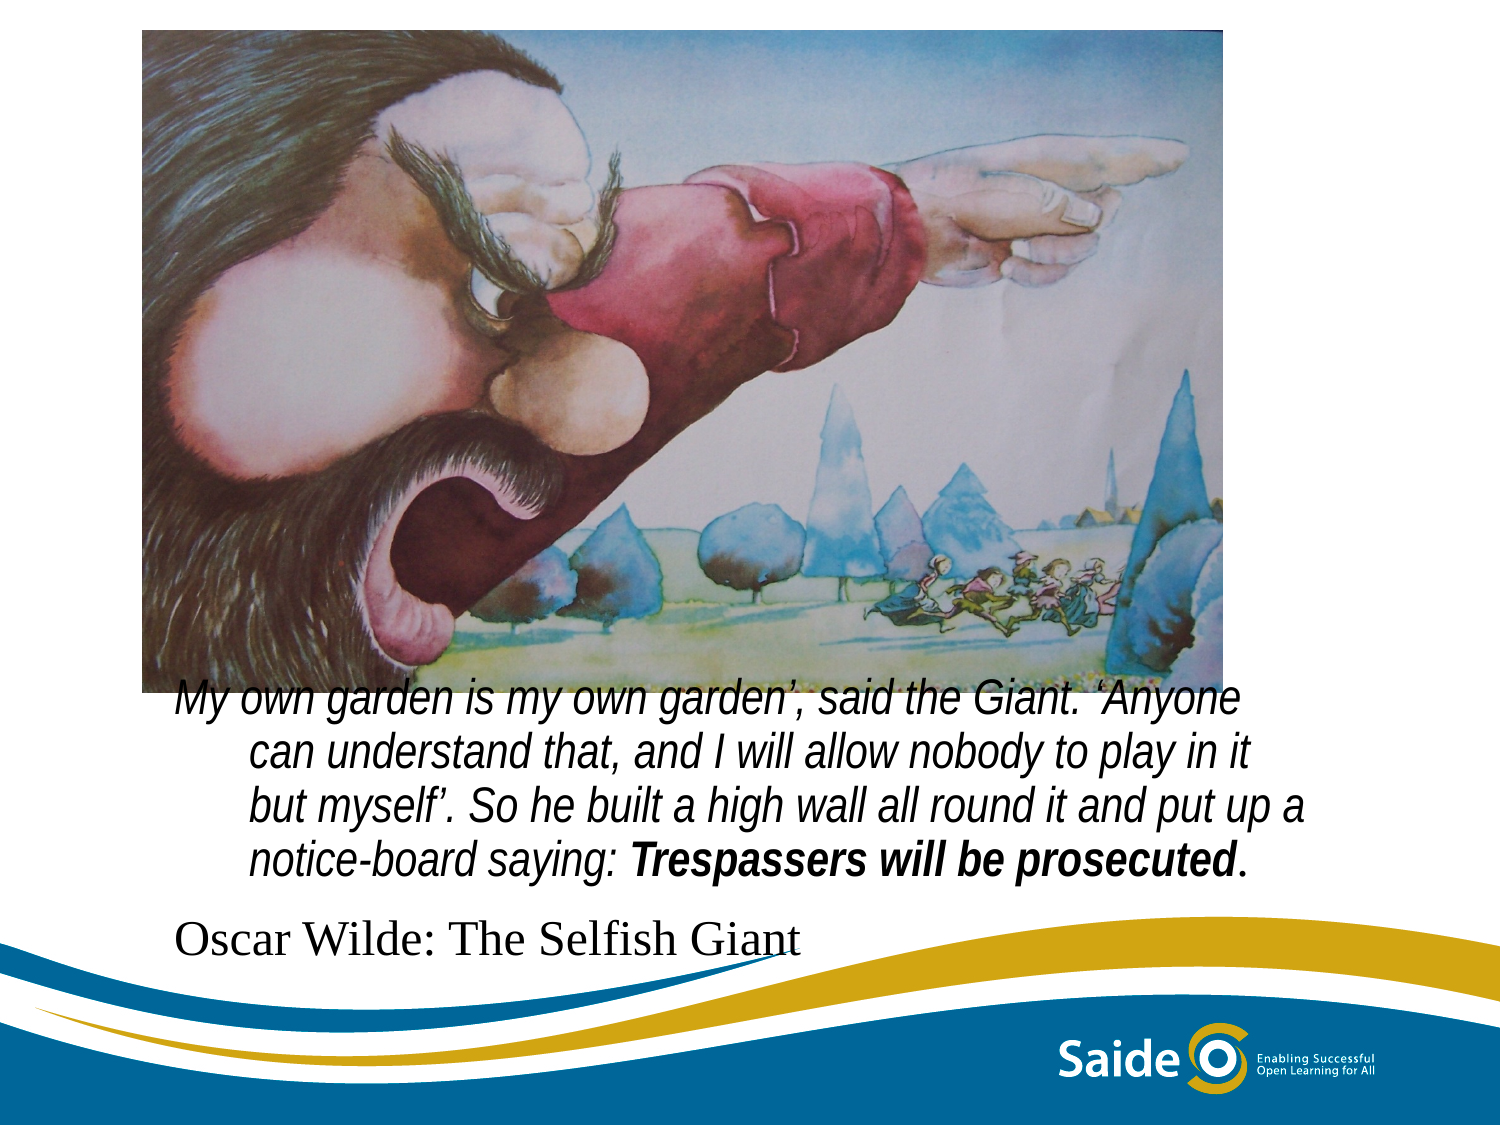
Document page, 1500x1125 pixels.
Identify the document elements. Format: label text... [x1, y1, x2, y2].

picture [1115, 1051, 1120, 1076]
picture [1126, 1039, 1150, 1076]
picture [1200, 1041, 1236, 1076]
text_box My own garden is my own garden’, said the Giant. ‘Anyone can understand that, and I will allow nobody to play in it but myself’. So he built a high wall all round it and put up a notice-board saying: Trespassers will be prosecuted. Oscar Wilde: The Selfish Giant [159, 137, 1335, 974]
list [142, 30, 1223, 693]
picture [1189, 1023, 1247, 1065]
picture [0, 0, 1500, 1083]
picture [1189, 1053, 1247, 1094]
picture [1156, 1051, 1179, 1076]
picture [1060, 1041, 1082, 1076]
picture [1087, 1051, 1107, 1076]
